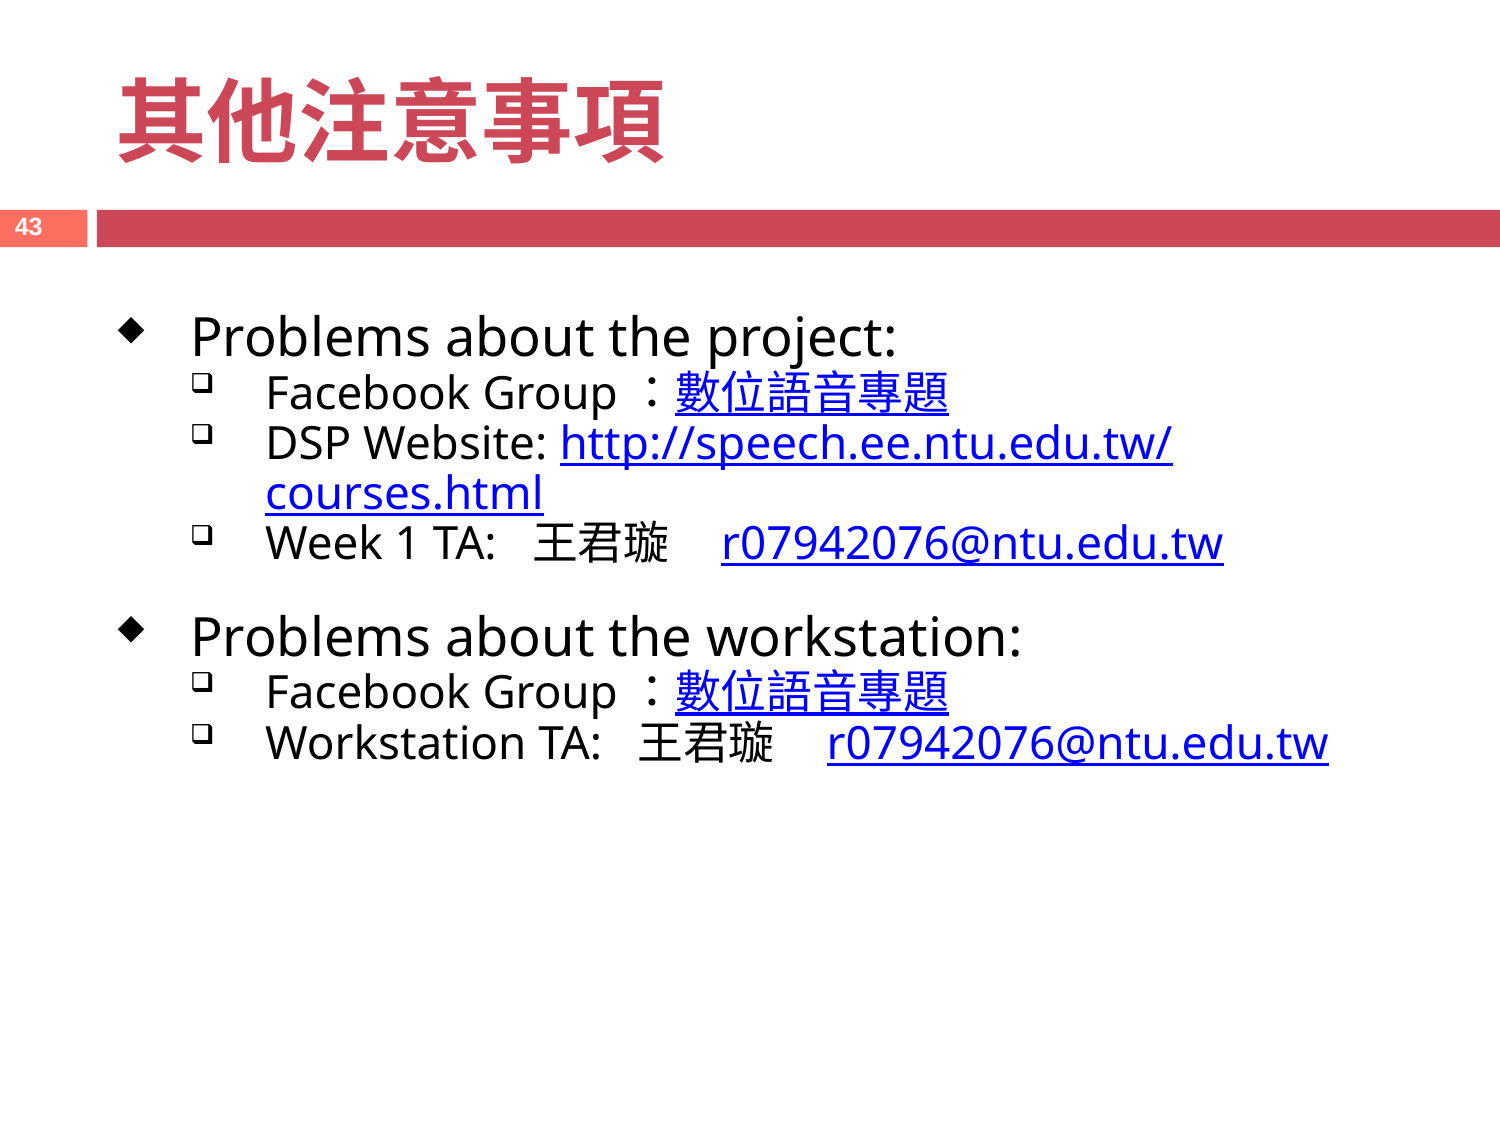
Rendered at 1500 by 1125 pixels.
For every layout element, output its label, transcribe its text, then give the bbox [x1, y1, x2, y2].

text_box 其他注意事項 [100, 37, 1438, 200]
text_box 43 [0, 208, 88, 249]
text_box Problems about the project: Facebook Group：數位語音專題 DSP Website: http://speech.ee.ntu.edu.tw/courses.html Week 1 TA: 王君璇 r07942076@ntu.edu.tw Problems about the workstation: Facebook Group：數位語音專題 Workstation TA: 王君璇 r07942076@ntu.edu.tw [100, 262, 1438, 1020]
